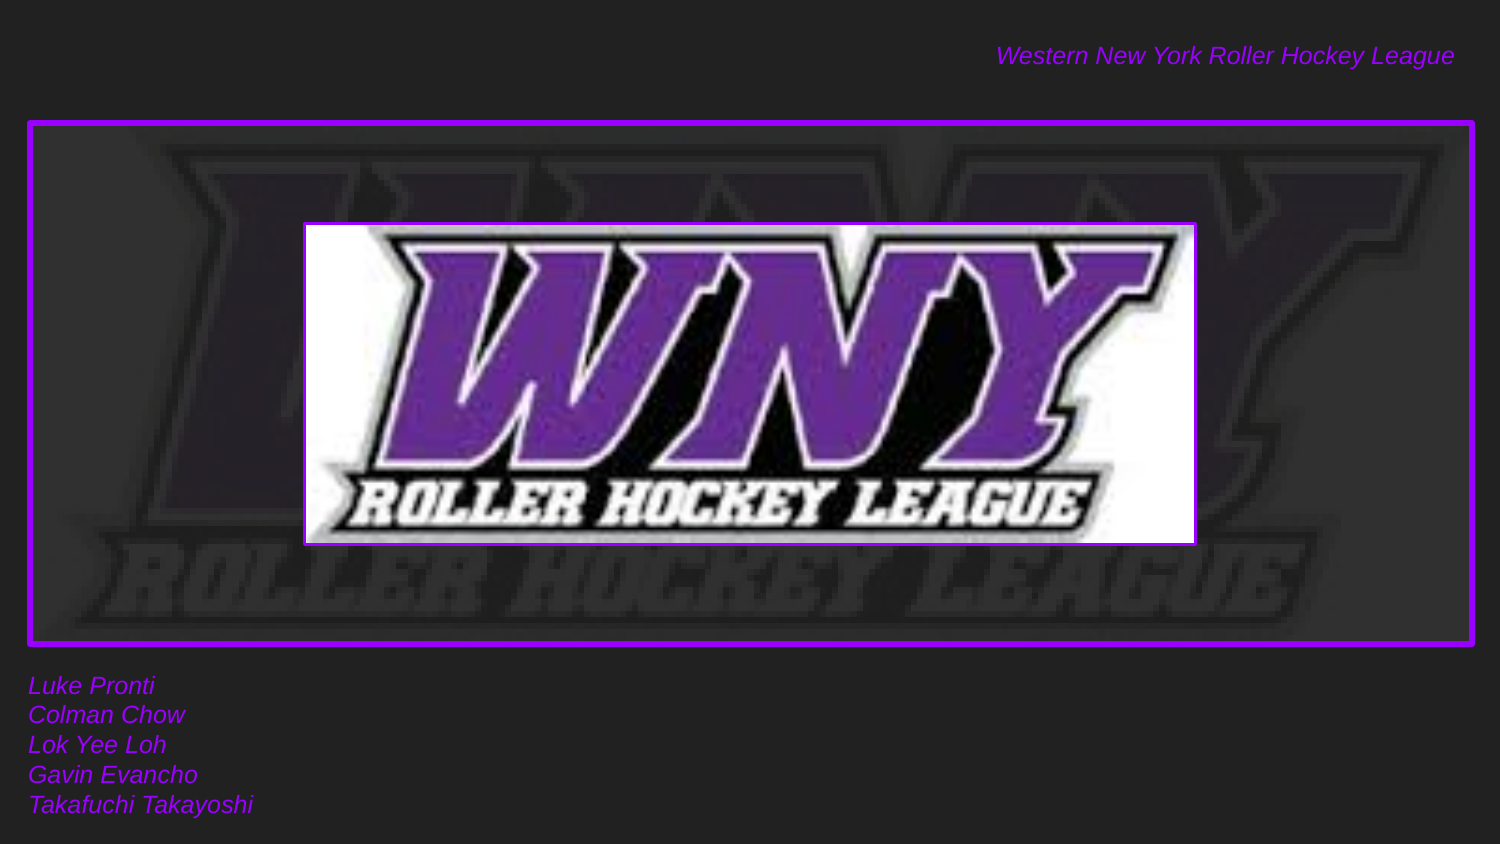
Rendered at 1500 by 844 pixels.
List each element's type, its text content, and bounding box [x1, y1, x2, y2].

title Luke Pronti Colman Chow Lok Yee Loh Gavin Evancho Takafuchi Takayoshi [13, 602, 285, 834]
picture [33, 126, 1469, 642]
subtitle Western New York Roller Hockey League [980, 7, 1493, 91]
